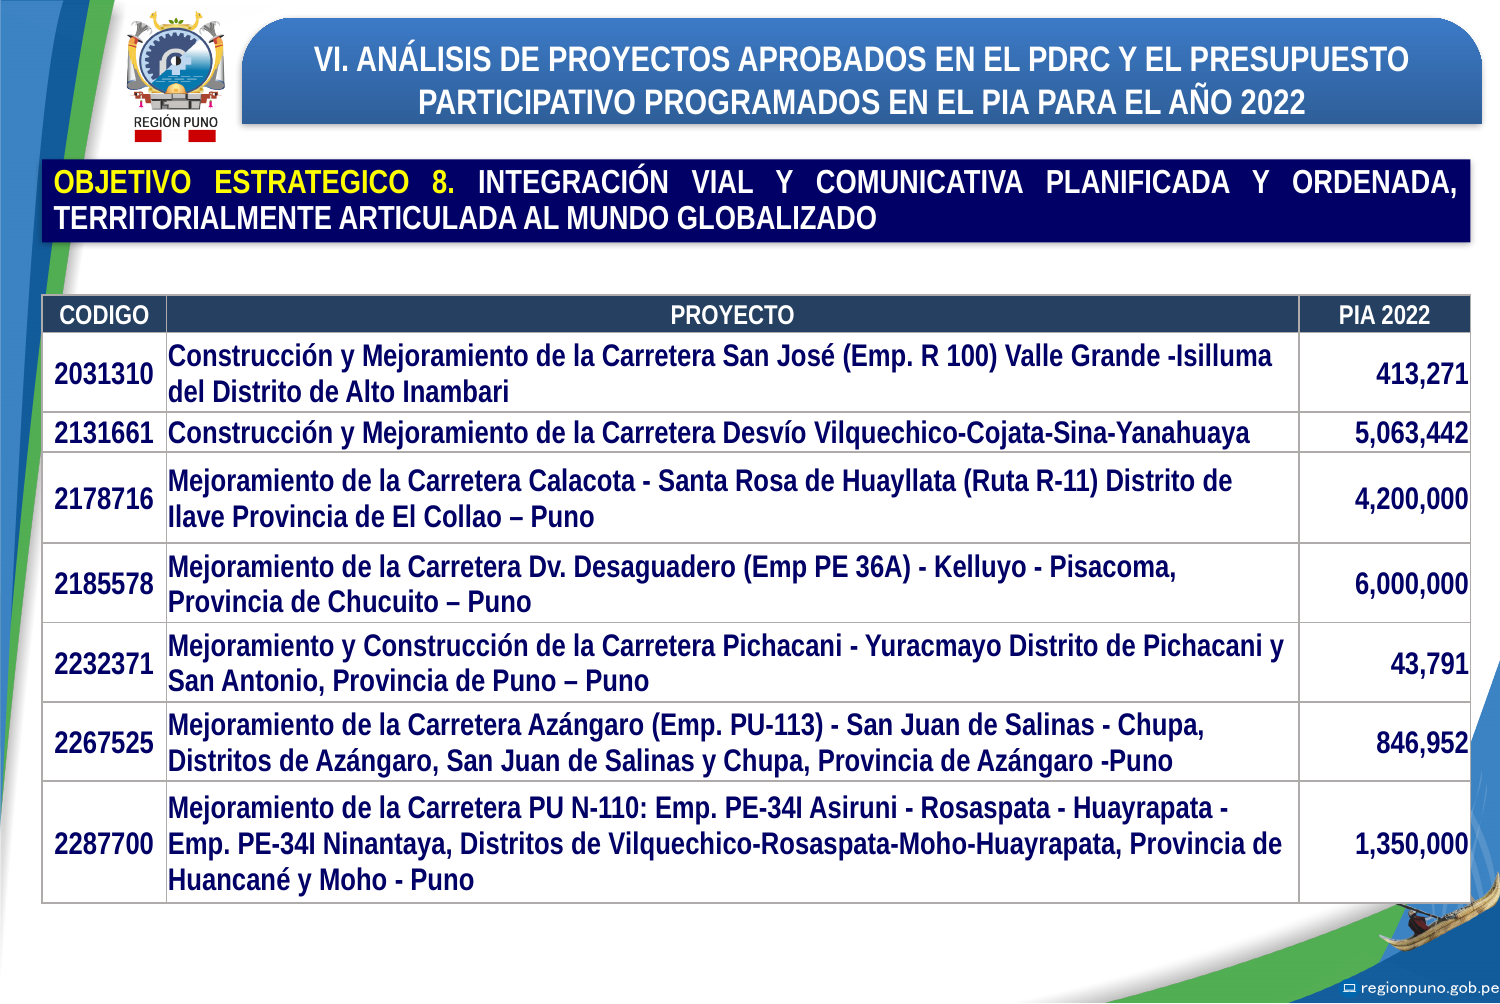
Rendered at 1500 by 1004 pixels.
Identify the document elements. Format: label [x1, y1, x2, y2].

table_header [167, 296, 1298, 332]
text_box [242, 17, 1483, 124]
table_cell [167, 413, 1298, 451]
table_cell [43, 333, 166, 411]
table_cell [1300, 544, 1470, 622]
table_cell [43, 413, 166, 451]
table_cell [43, 453, 166, 542]
table_cell [1300, 703, 1470, 780]
table_cell [43, 623, 166, 701]
table_cell [1300, 413, 1470, 451]
table_cell [167, 544, 1298, 622]
table_cell [167, 453, 1298, 542]
picture [0, 0, 1500, 1004]
table_cell [1300, 333, 1470, 411]
text_box [42, 159, 1471, 243]
table_cell [1300, 782, 1470, 902]
table_cell [167, 782, 1298, 902]
table_cell [43, 544, 166, 622]
table_cell [43, 782, 166, 902]
table_cell [1300, 453, 1470, 542]
table_header [1300, 296, 1470, 332]
table_cell [167, 623, 1298, 701]
table_cell [43, 703, 166, 780]
table_cell [167, 703, 1298, 780]
table_cell [167, 333, 1298, 411]
table_cell [1300, 623, 1470, 701]
table_header [43, 296, 166, 332]
